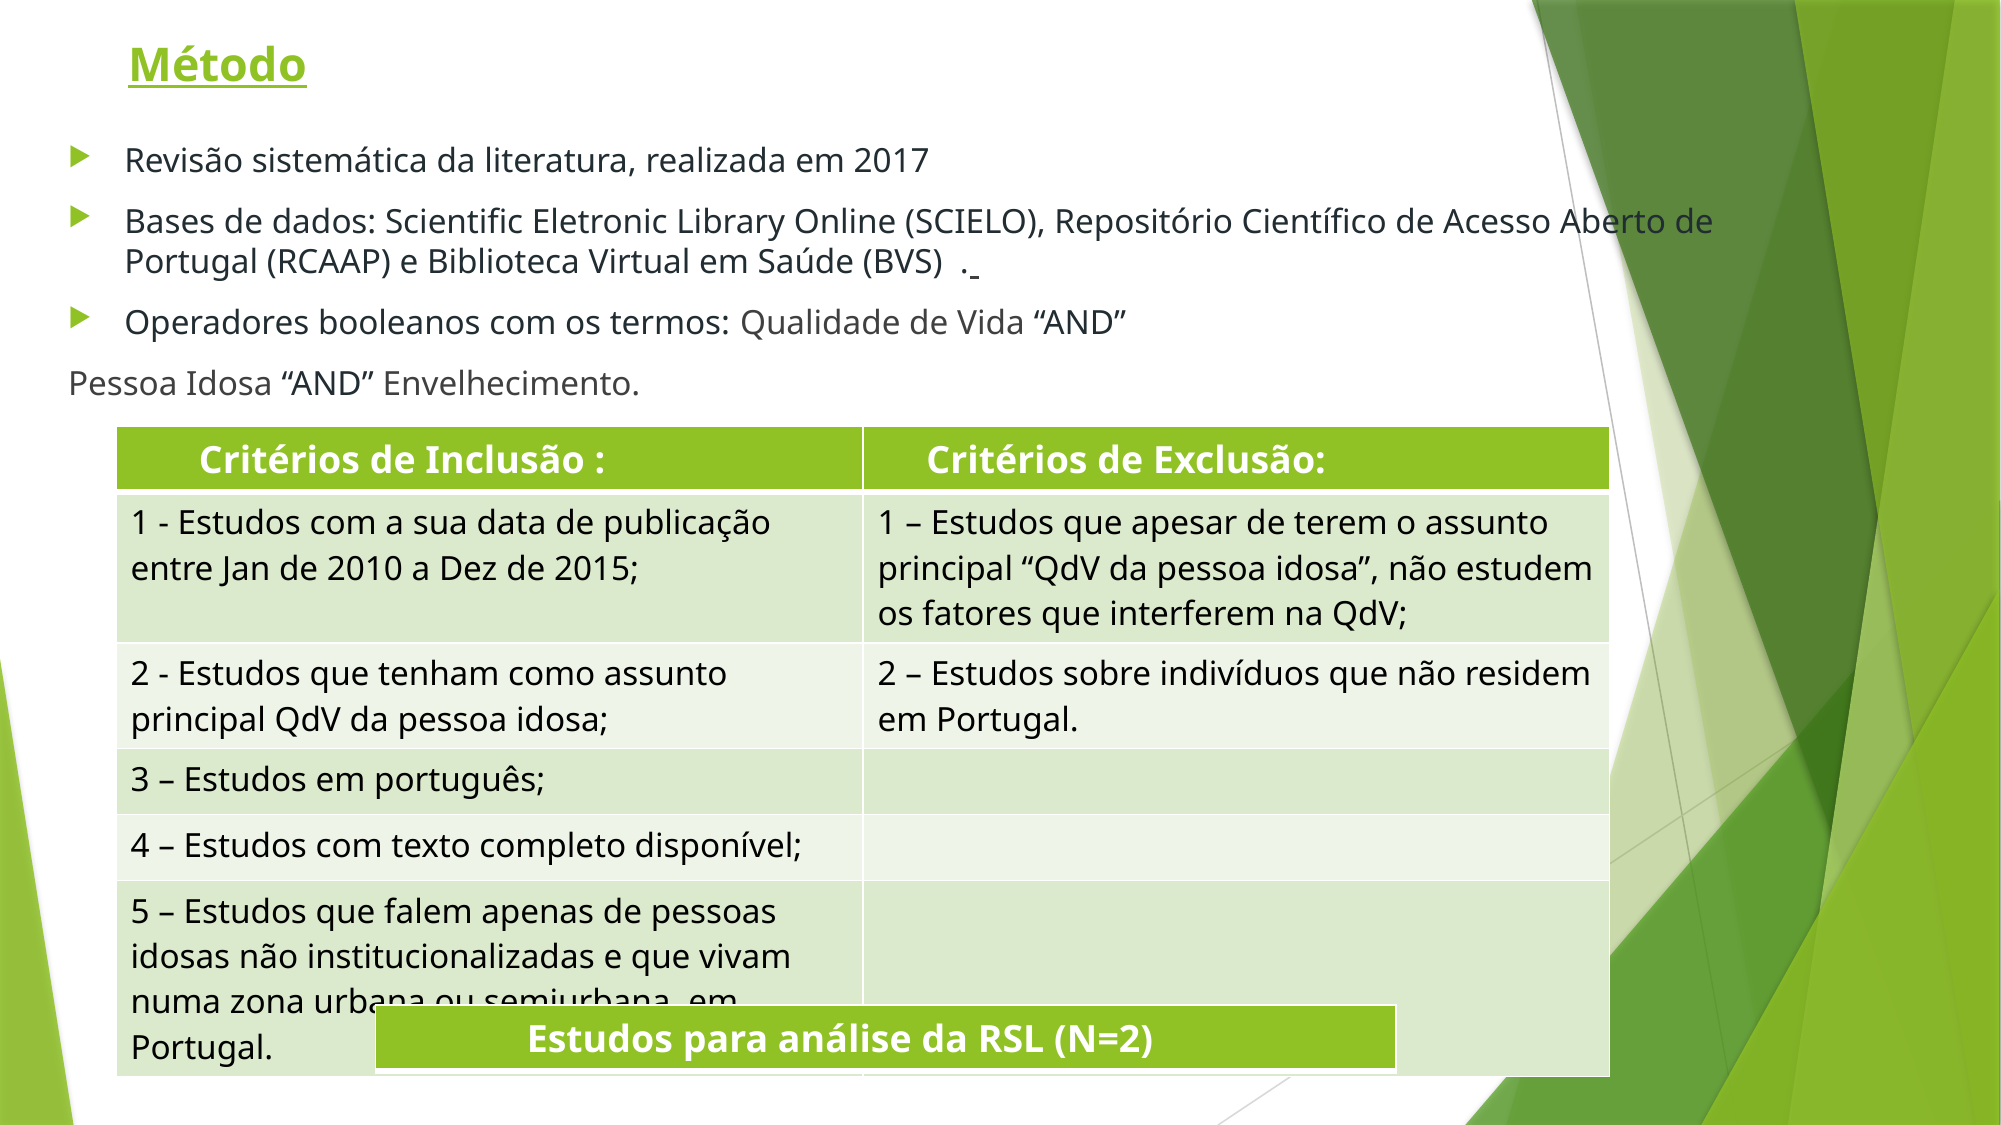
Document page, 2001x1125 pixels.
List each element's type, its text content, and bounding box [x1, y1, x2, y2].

table_header Critérios de Inclusão : [117, 427, 862, 489]
table_cell 1 - Estudos com a sua data de publicação entre Jan de 2010 a Dez de 2015; [117, 495, 862, 642]
table_cell 2 - Estudos que tenham como assunto principal QdV da pessoa idosa; [117, 644, 862, 748]
table_header Estudos para análise da RSL (N=2) [376, 1006, 1395, 1068]
table_cell [864, 749, 1609, 814]
title Método [77, 27, 1488, 99]
table_cell 1 – Estudos que apesar de terem o assunto principal “QdV da pessoa idosa”, não estudem os fatores que interferem na QdV; [864, 495, 1609, 642]
table_cell 2 – Estudos sobre indivíduos que não residem em Portugal. [864, 644, 1609, 748]
table_header Critérios de Exclusão: [864, 427, 1609, 489]
table_cell 5 – Estudos que falem apenas de pessoas idosas não institucionalizadas e que vivam numa zona urbana ou semiurbana, em Portugal. [117, 881, 862, 1076]
table_cell [864, 815, 1609, 880]
table_cell 4 – Estudos com texto completo disponível; [117, 815, 862, 880]
table_cell [864, 881, 1609, 1076]
table_cell 3 – Estudos em português; [117, 749, 862, 814]
list Revisão sistemática da literatura, realizada em 2017 Bases de dados: Scientific Eletronic Library Online (SCIELO), Repositório Científico de Acesso Aberto de Portugal (RCAAP) e Biblioteca Virtual em Saúde (BVS) . Operadores booleanos com os termos: Qualidade de Vida “AND” Pessoa Idosa “AND” Envelhecimento. [53, 132, 1796, 1100]
